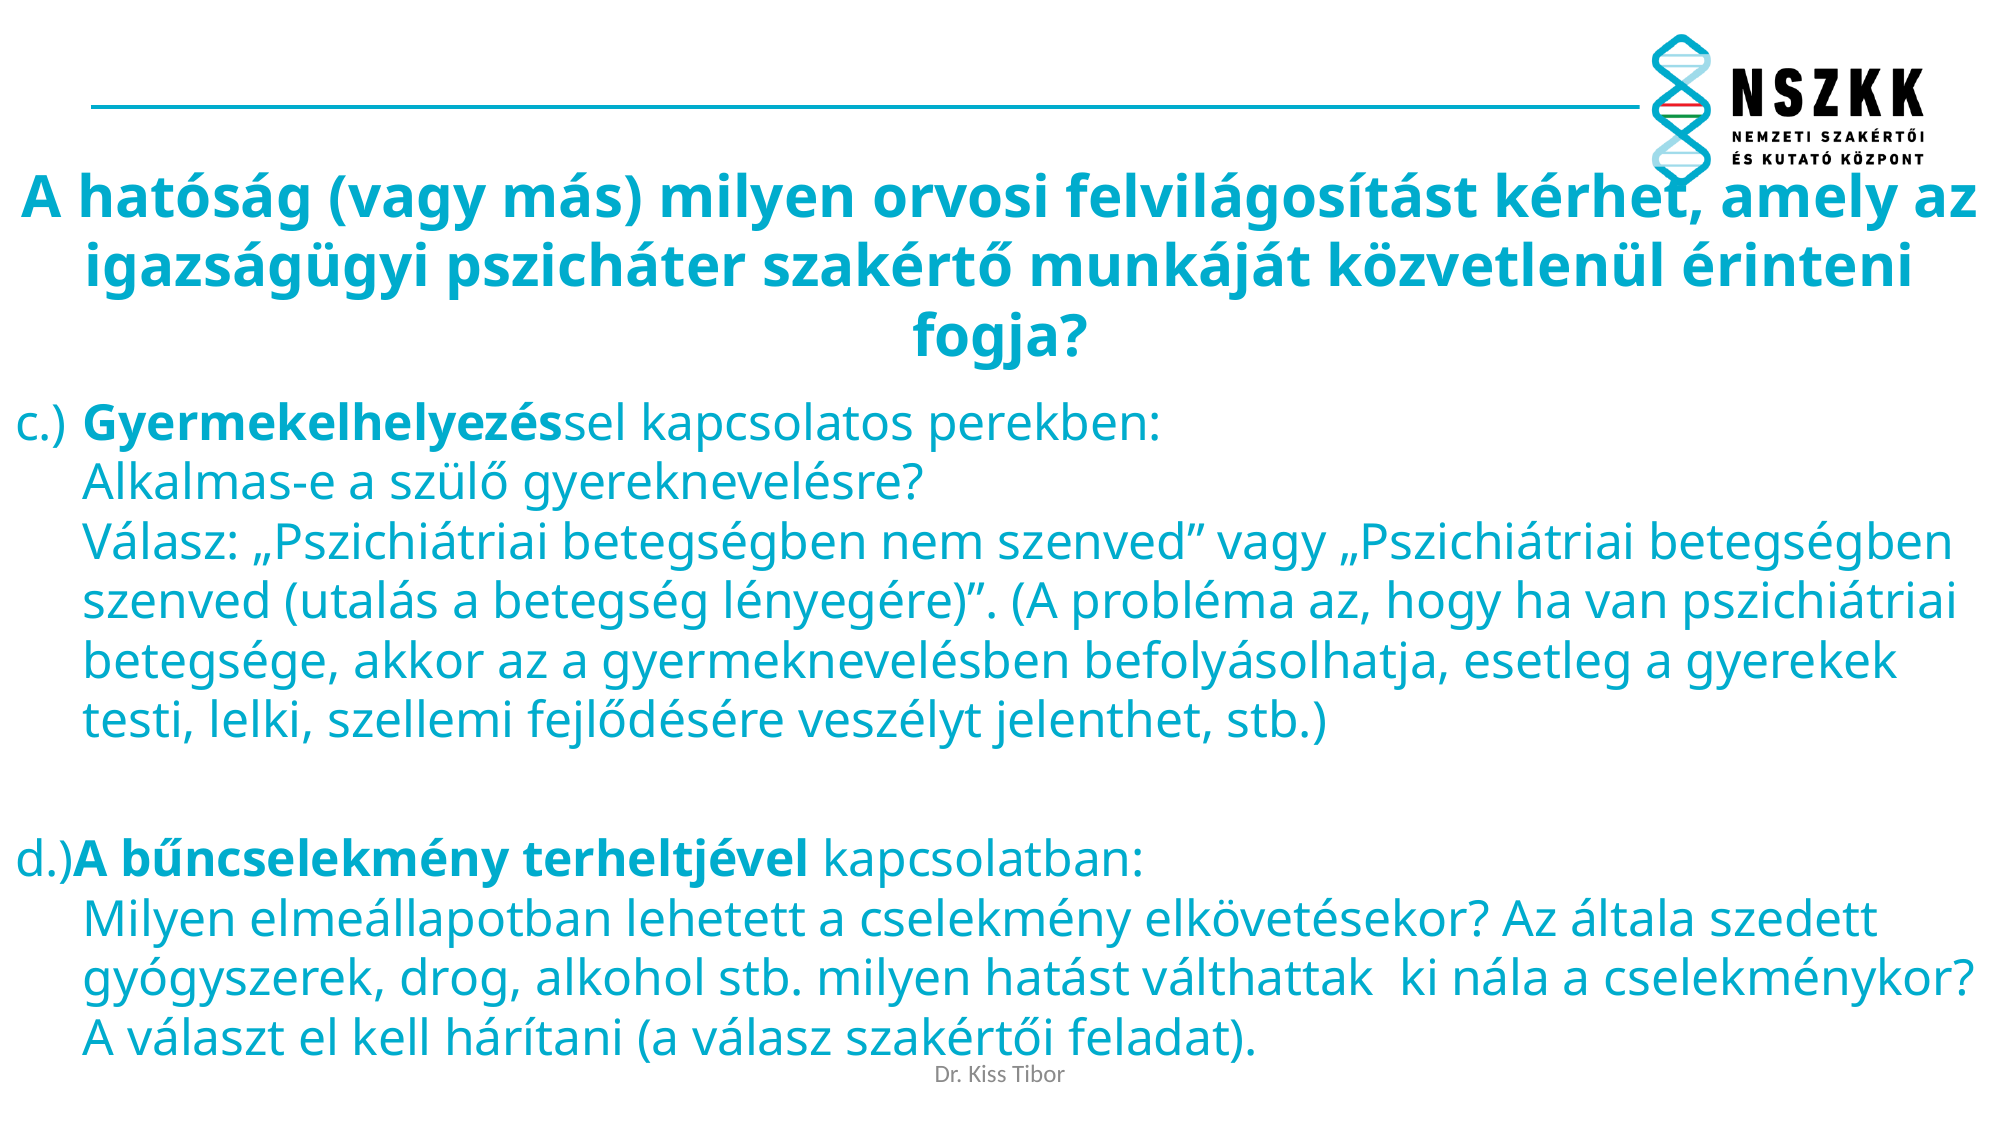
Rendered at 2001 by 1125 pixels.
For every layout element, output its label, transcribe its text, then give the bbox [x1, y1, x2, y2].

list c.) Gyermekelhelyezéssel kapcsolatos perekben: Alkalmas-e a szülő gyereknevelésre? Válasz: „Pszichiátriai betegségben nem szenved” vagy „Pszichiátriai betegségben szenved (utalás a betegség lényegére)”. (A probléma az, hogy ha van pszichiátriai betegsége, akkor az a gyermeknevelésben befolyásolhatja, esetleg a gyerekek testi, lelki, szellemi fejlődésére veszélyt jelenthet, stb.) d.)A bűncselekmény terheltjével kapcsolatban: Milyen elmeállapotban lehetett a cselekmény elkövetésekor? Az általa szedett gyógyszerek, drog, alkohol stb. milyen hatást válthattak ki nála a cselekménykor? A választ el kell hárítani (a válasz szakértői feladat). [0, 383, 2000, 1125]
footer Dr. Kiss Tibor [683, 1042, 1317, 1103]
title A hatóság (vagy más) milyen orvosi felvilágosítást kérhet, amely az igazságügyi pszicháter szakértő munkáját közvetlenül érinteni fogja? [0, 45, 2000, 383]
picture [1639, 25, 1935, 189]
